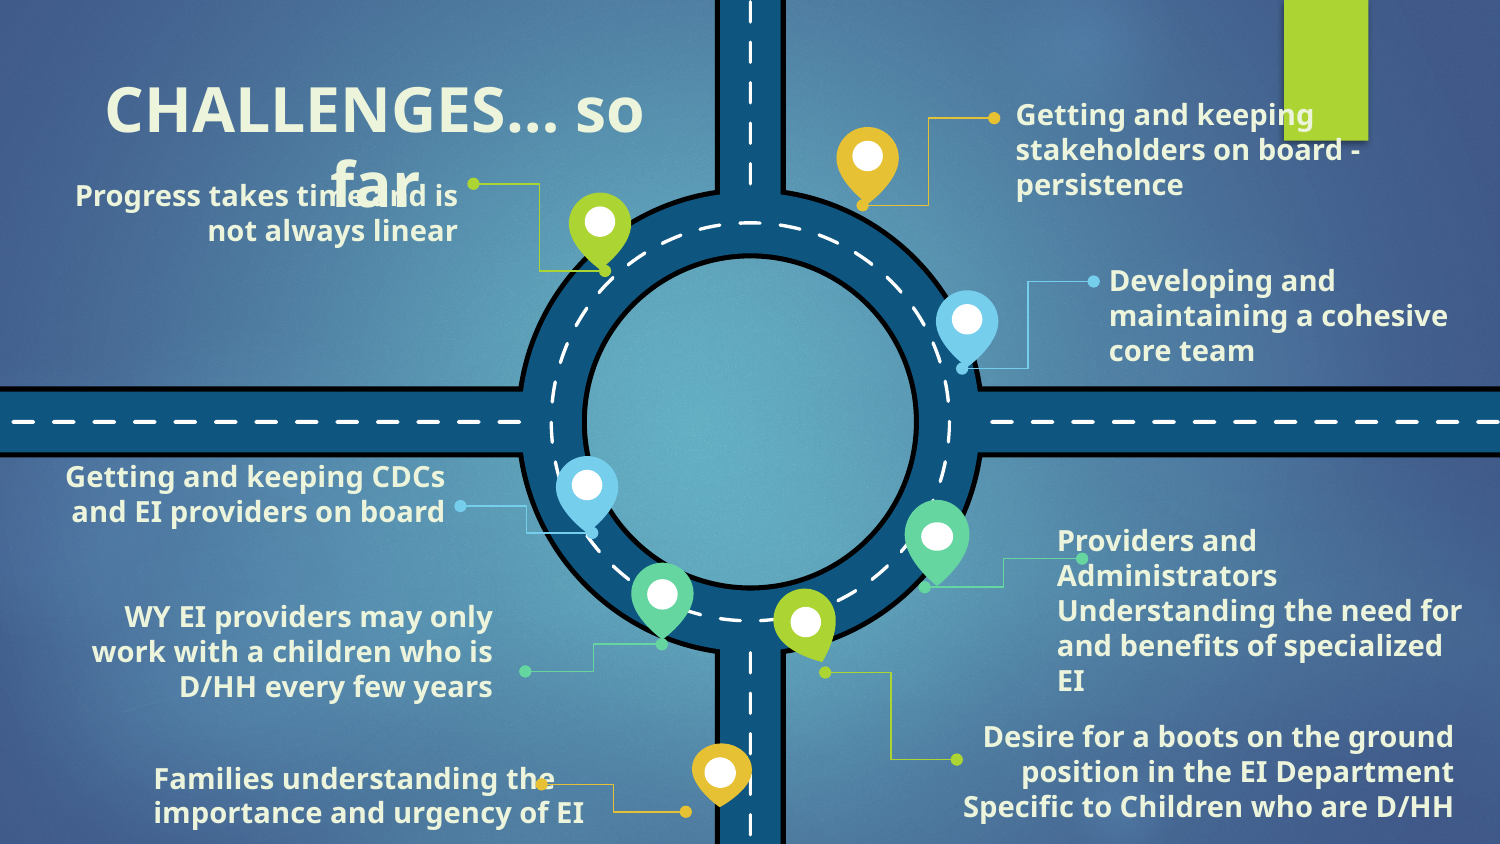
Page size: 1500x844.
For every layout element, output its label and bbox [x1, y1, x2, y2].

text_box [30, 562, 694, 703]
text_box [935, 224, 1480, 404]
text_box [6, 148, 632, 282]
text_box [138, 714, 1212, 844]
text_box [0, 0, 1500, 844]
text_box [904, 499, 1482, 637]
text_box [763, 578, 1470, 797]
text_box [836, 60, 1450, 238]
text_box [49, 443, 619, 561]
